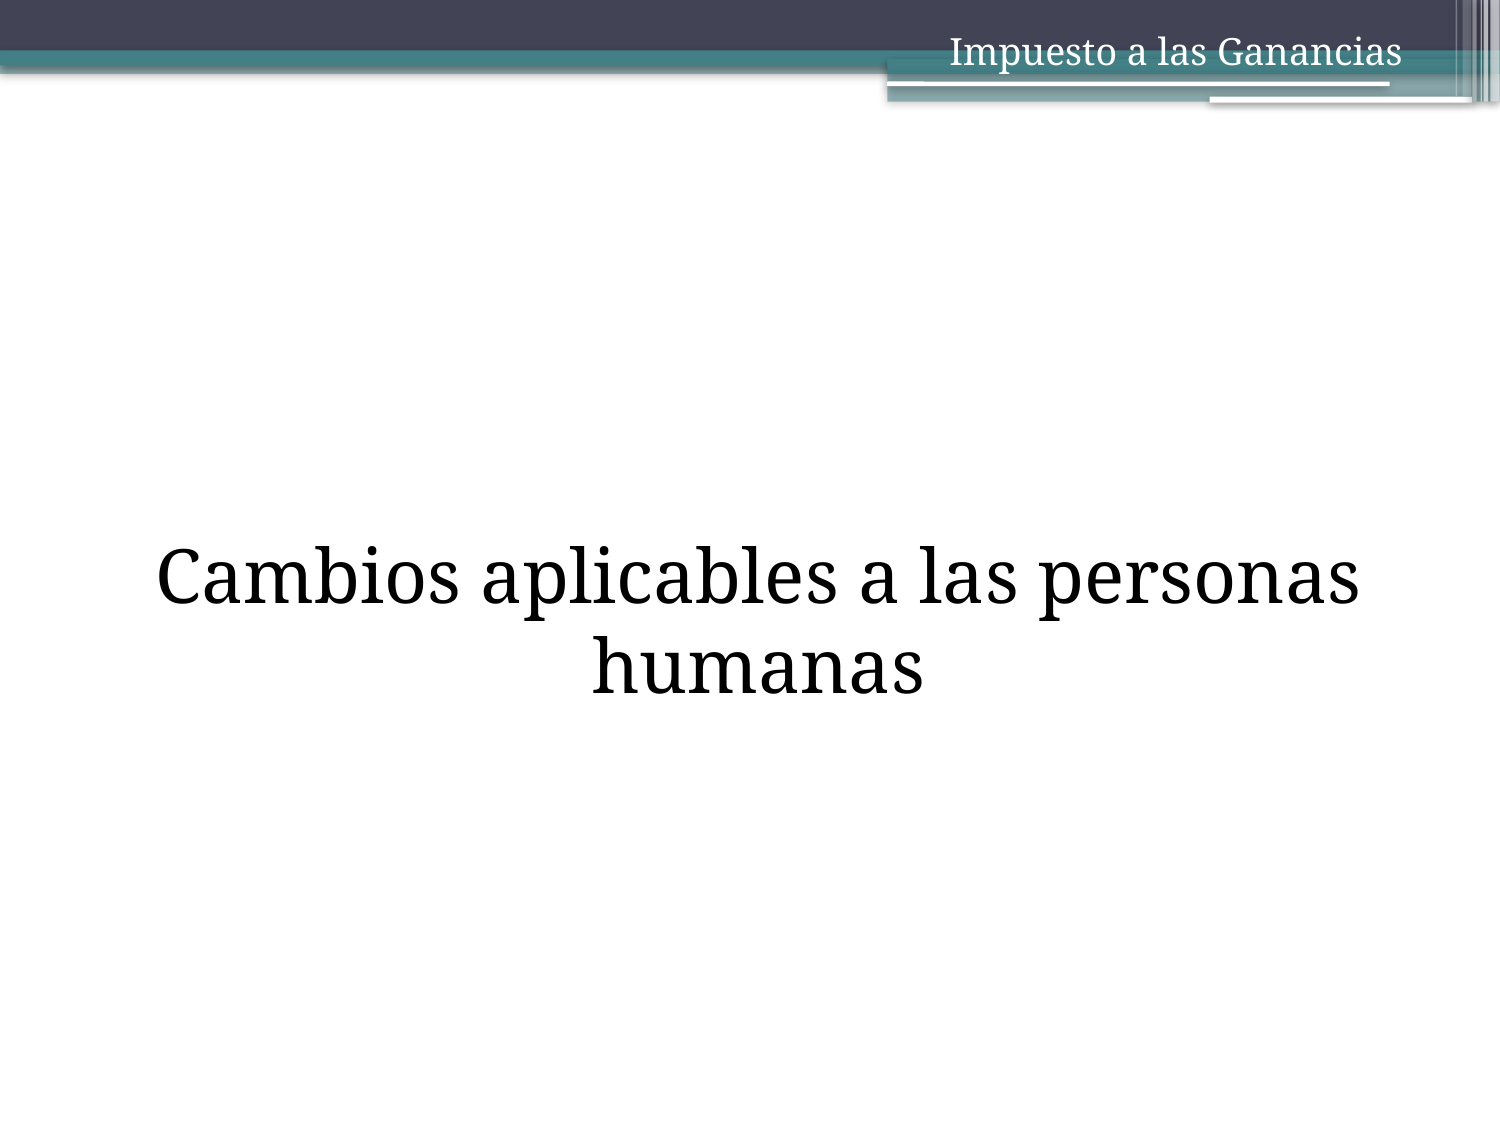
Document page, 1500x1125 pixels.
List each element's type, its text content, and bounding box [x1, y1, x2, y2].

text_box Impuesto a las Ganancias [934, 20, 1418, 126]
list Cambios aplicables a las personas humanas [75, 368, 1425, 1079]
